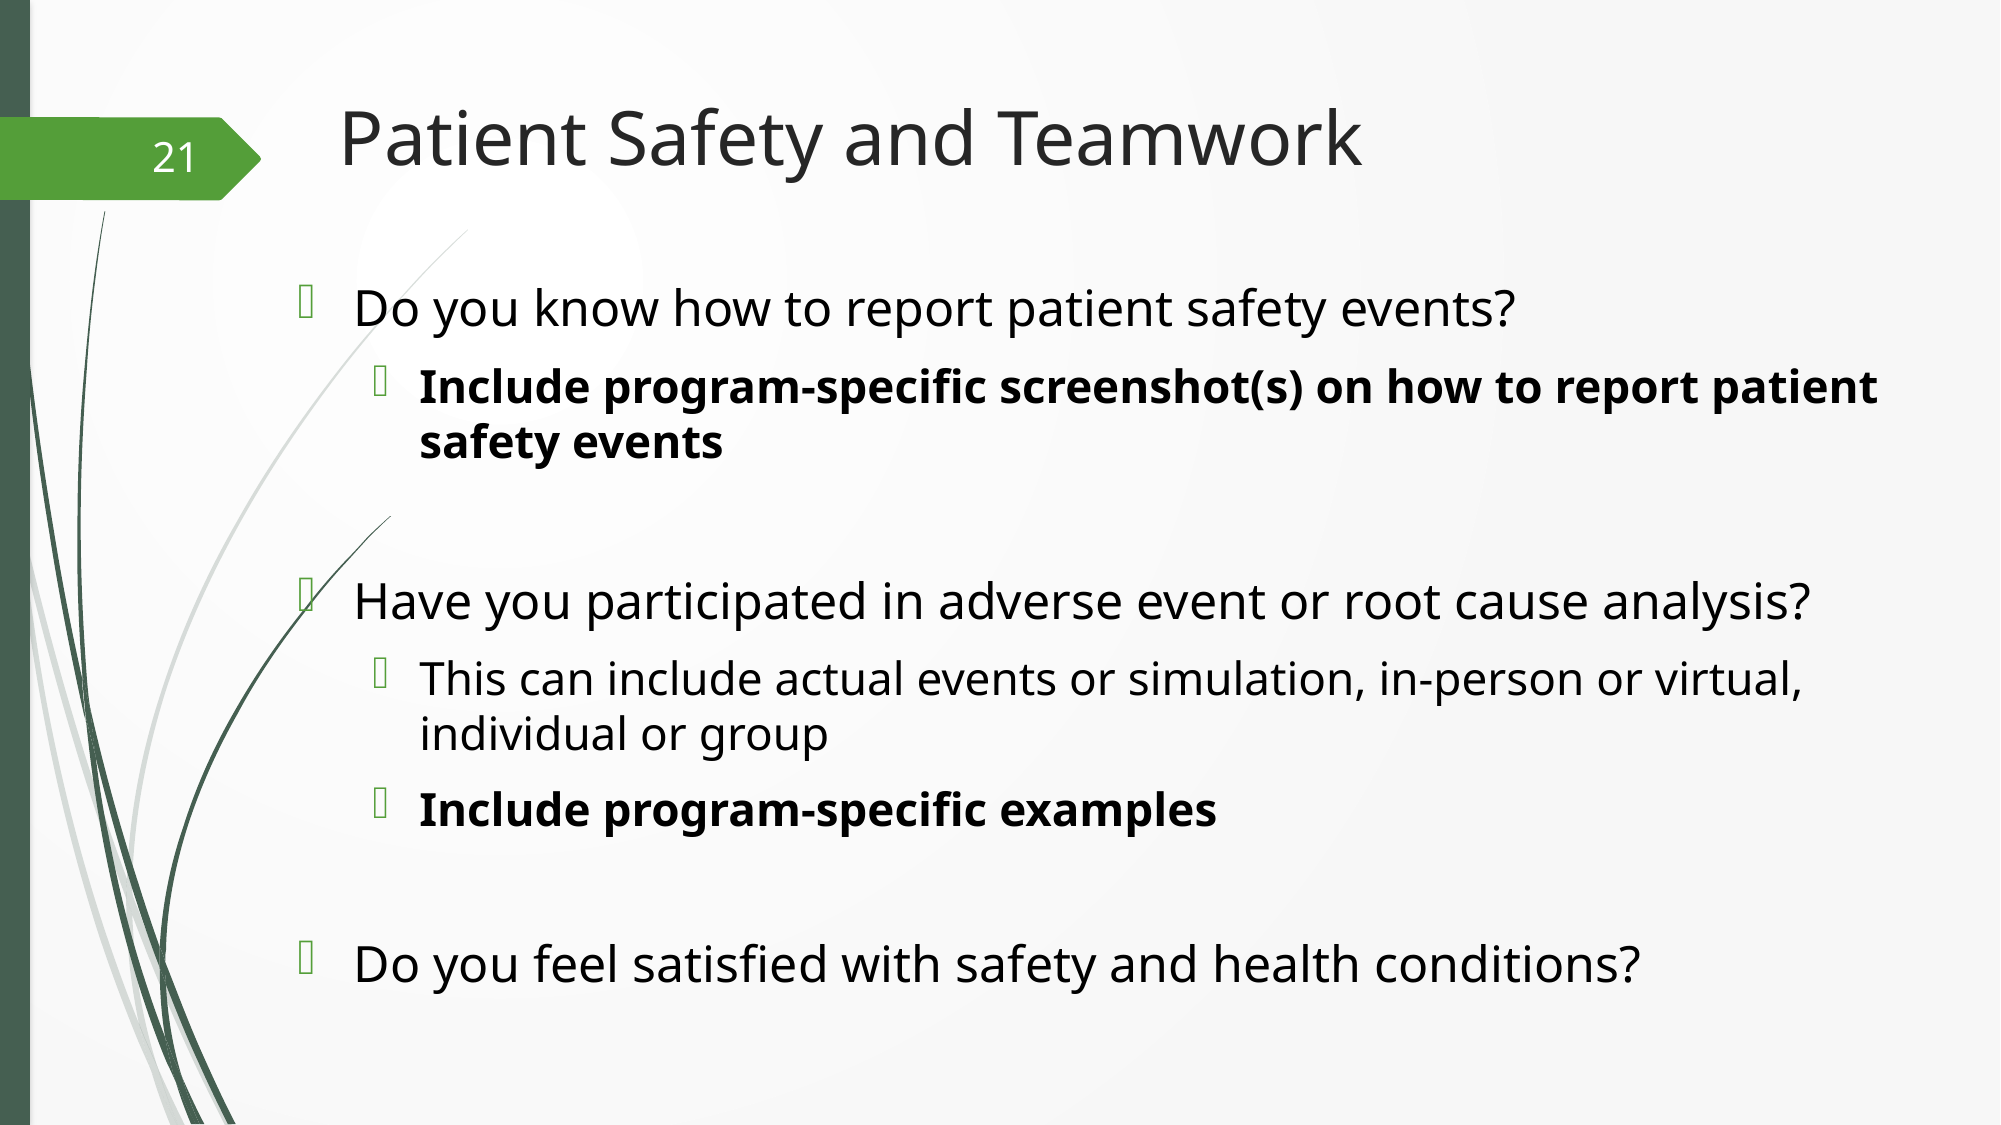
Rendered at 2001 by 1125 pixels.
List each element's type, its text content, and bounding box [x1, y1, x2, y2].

slide_number 21 [87, 129, 216, 190]
list Do you know how to report patient safety events? Include program-specific screenshot(s) on how to report patient safety events Have you participated in adverse event or root cause analysis? This can include actual events or simulation, in-person or virtual, individual or group Include program-specific examples Do you feel satisfied with safety and health conditions? [282, 269, 1913, 1040]
title Patient Safety and Teamwork [324, 82, 1786, 269]
